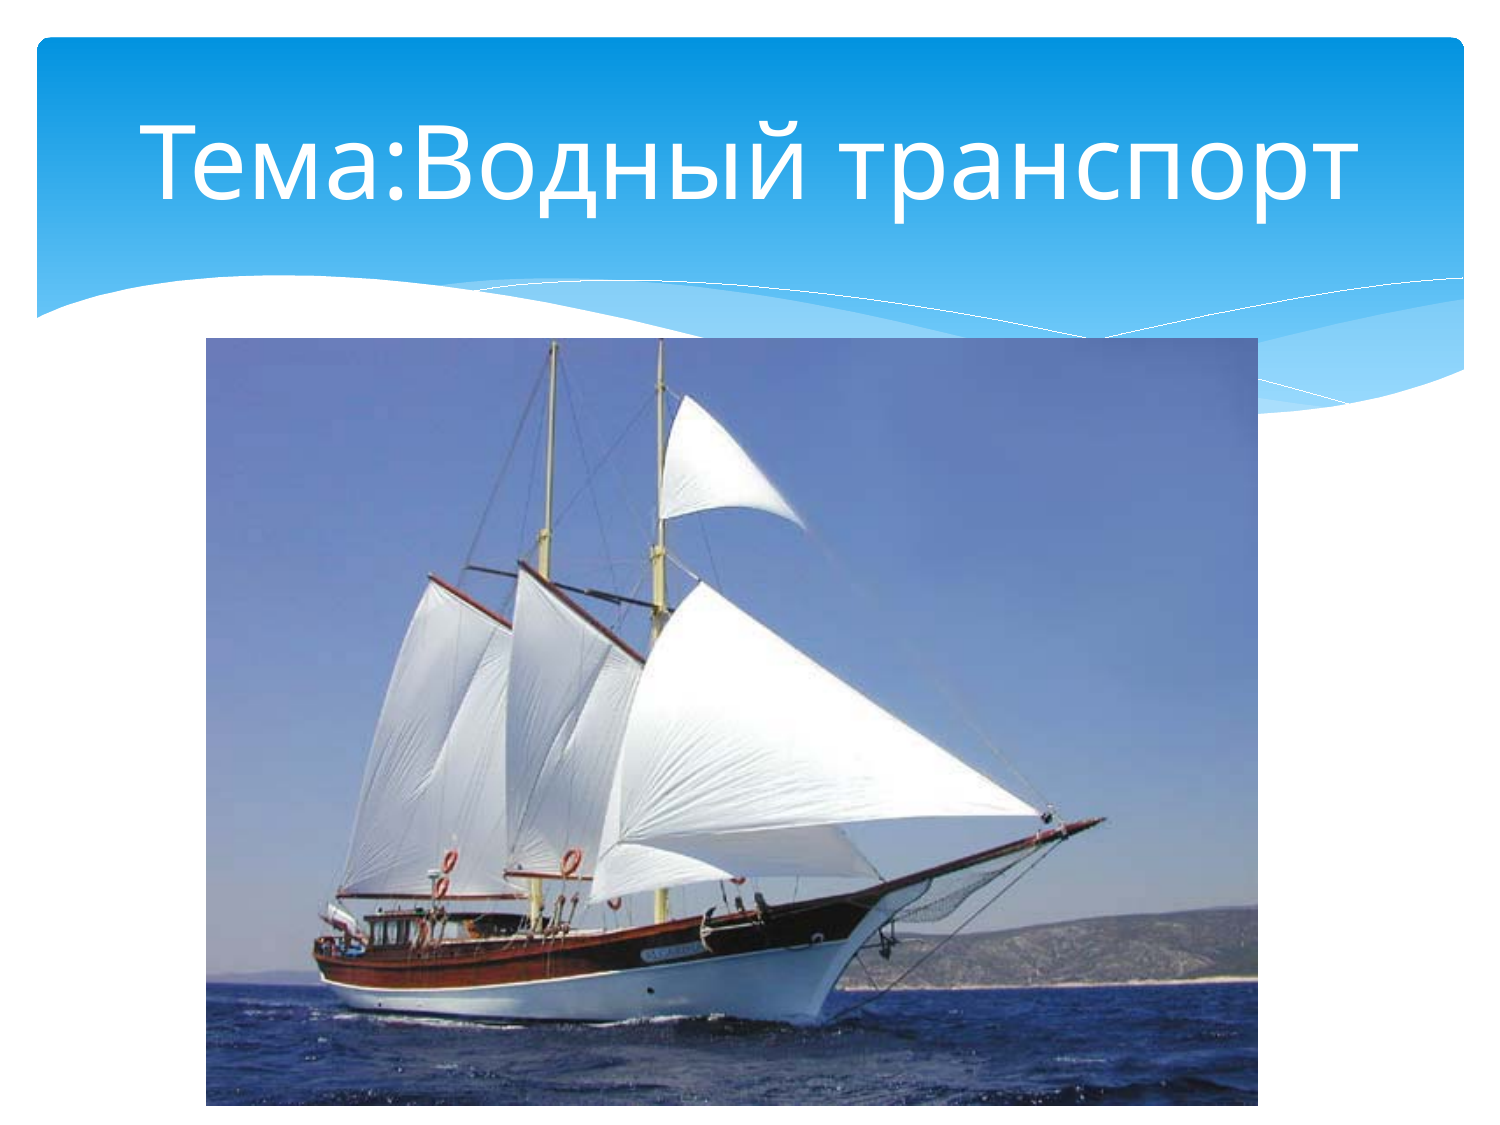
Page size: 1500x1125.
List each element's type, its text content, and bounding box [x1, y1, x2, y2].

title Тема:Водный транспорт [75, 55, 1425, 261]
picture [206, 337, 1258, 1107]
